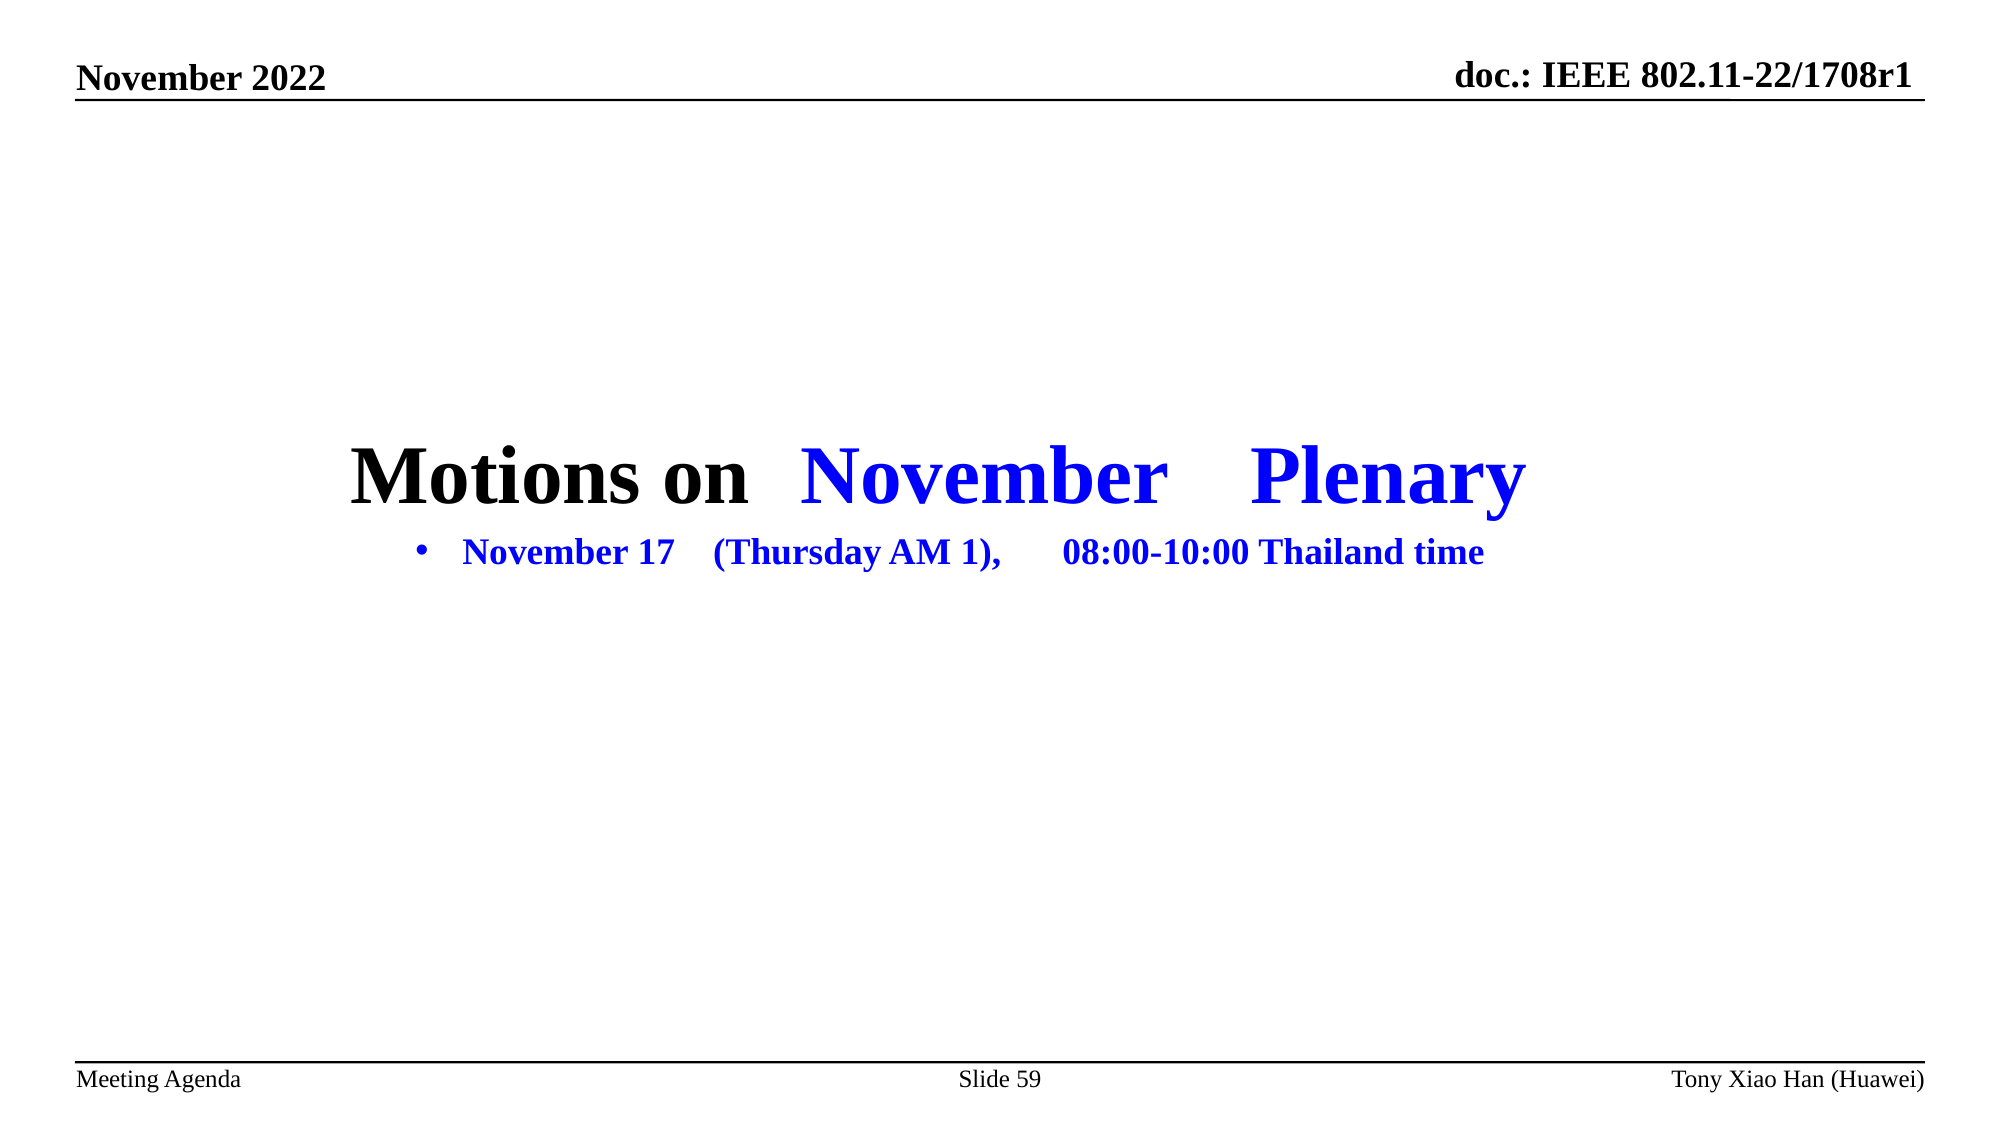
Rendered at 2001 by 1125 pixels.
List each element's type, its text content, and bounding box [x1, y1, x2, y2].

text_box Motions on November Plenary November 17 (Thursday AM 1), 08:00-10:00 Thailand time [187, 412, 1713, 950]
